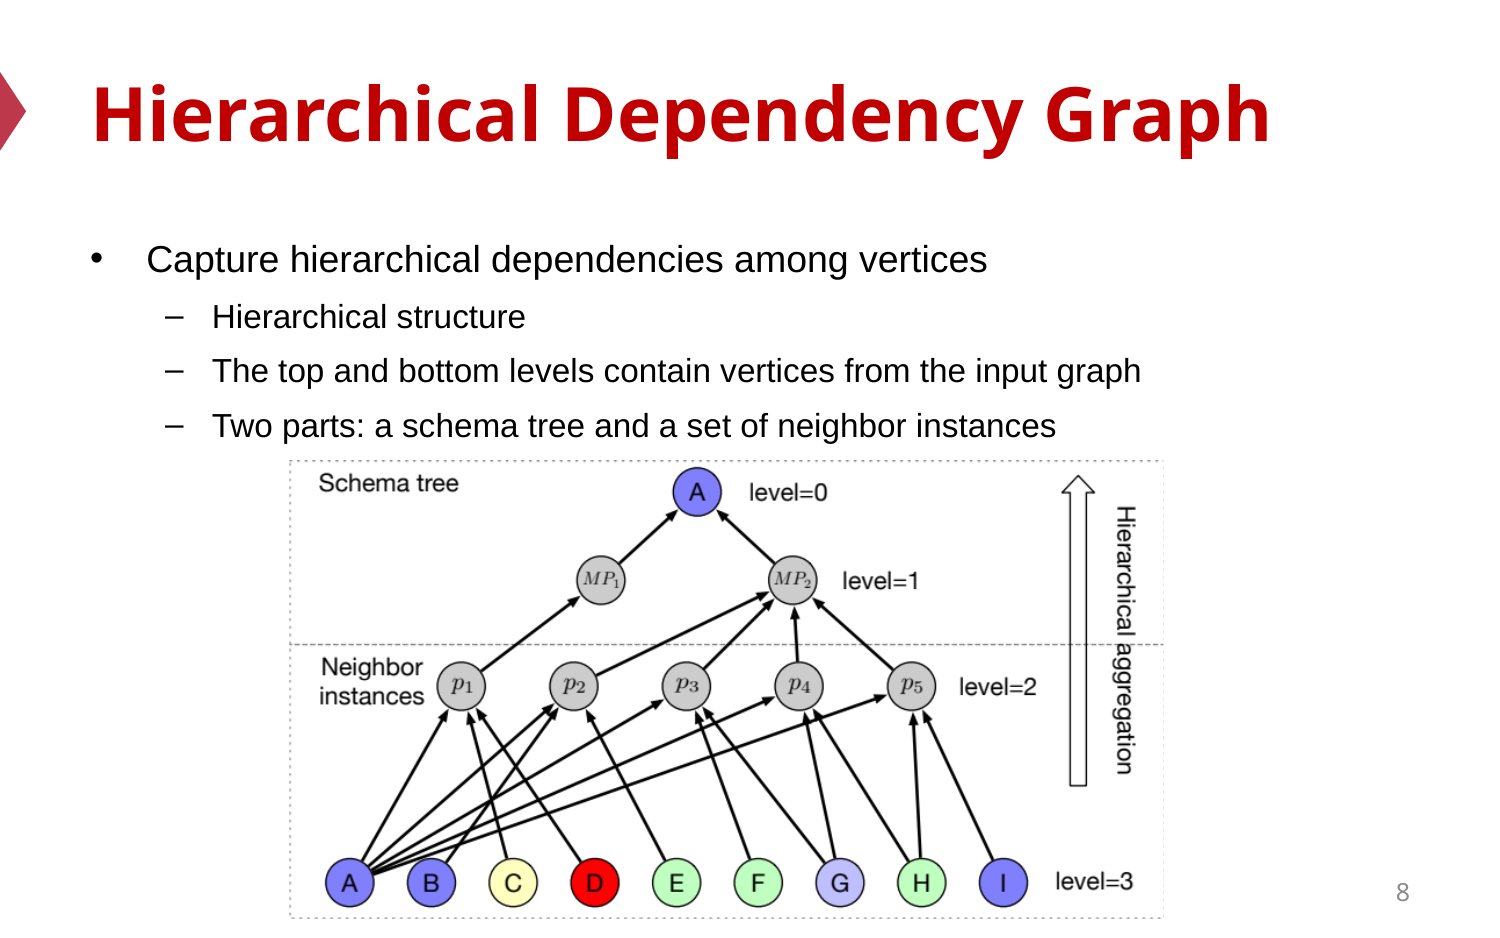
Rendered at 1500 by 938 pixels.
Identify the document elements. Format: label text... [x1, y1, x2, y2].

title Hierarchical Dependency Graph [75, 37, 1425, 186]
slide_number 8 [1168, 868, 1425, 919]
list Capture hierarchical dependencies among vertices Hierarchical structure The top and bottom levels contain vertices from the input graph Two parts: a schema tree and a set of neighbor instances [75, 218, 1425, 859]
picture [288, 460, 1164, 920]
